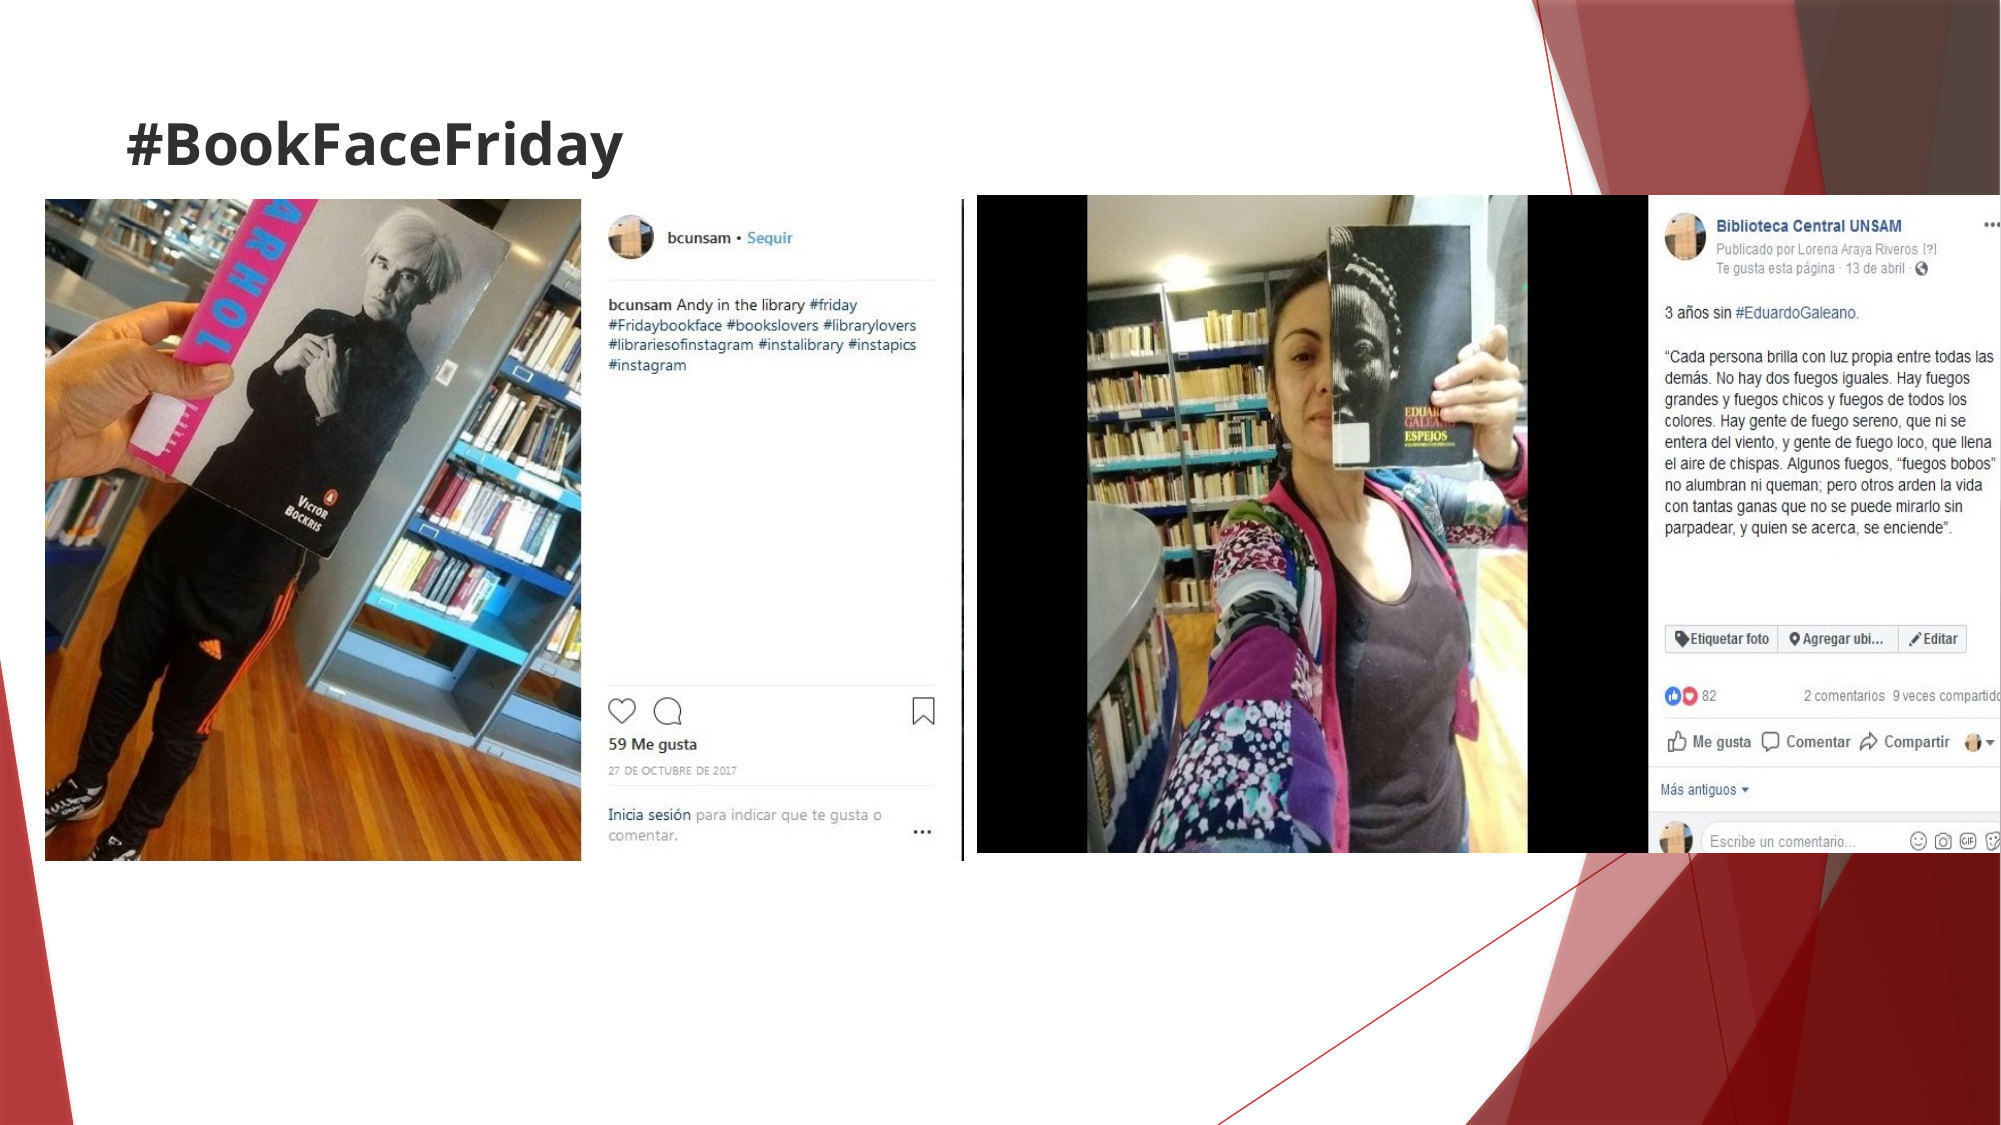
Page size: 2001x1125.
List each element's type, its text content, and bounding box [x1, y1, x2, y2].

title #BookFaceFriday [111, 99, 1522, 238]
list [44, 198, 964, 861]
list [977, 195, 2000, 853]
